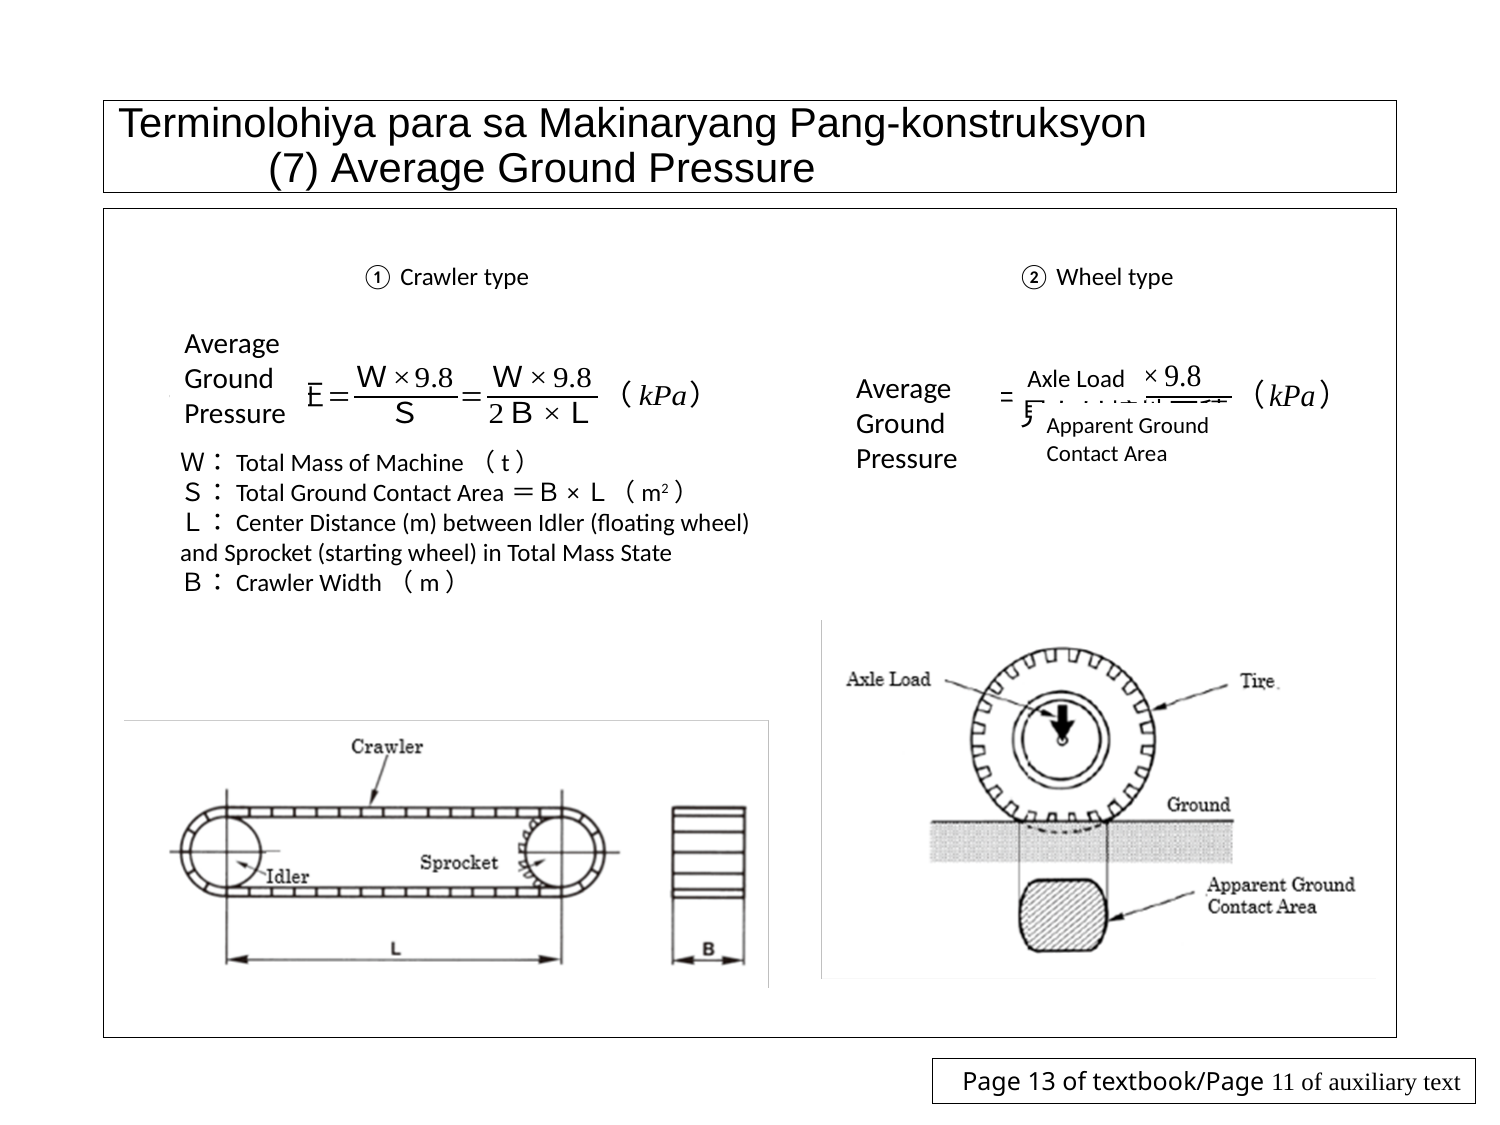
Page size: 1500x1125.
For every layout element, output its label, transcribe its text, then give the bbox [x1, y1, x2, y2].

text_box Axle Load [1012, 355, 1146, 401]
text_box ② Wheel type [938, 253, 1253, 299]
text_box Page 13 of textbook/Page 11 of auxiliary text [932, 1058, 1476, 1104]
picture [124, 620, 1376, 989]
list [103, 208, 1397, 1038]
text_box Ｗ：Total Mass of Machine（t） Ｓ：Total Ground Contact Area＝Ｂ×Ｌ（m2） Ｌ：Center Distance (m) between Idler (floating wheel) and Sprocket (starting wheel) in Total Mass State Ｂ：Crawler Width（m） [165, 438, 782, 604]
text_box Average Ground Pressure [841, 362, 1001, 483]
text_box Average Ground Pressure [169, 316, 308, 437]
title Terminolohiya para sa Makinaryang Pang-konstruksyon (7) Average Ground Pressure [103, 100, 1397, 193]
text_box Apparent Ground Contact Area [1031, 403, 1235, 474]
text_box ① Crawler type [288, 253, 603, 299]
